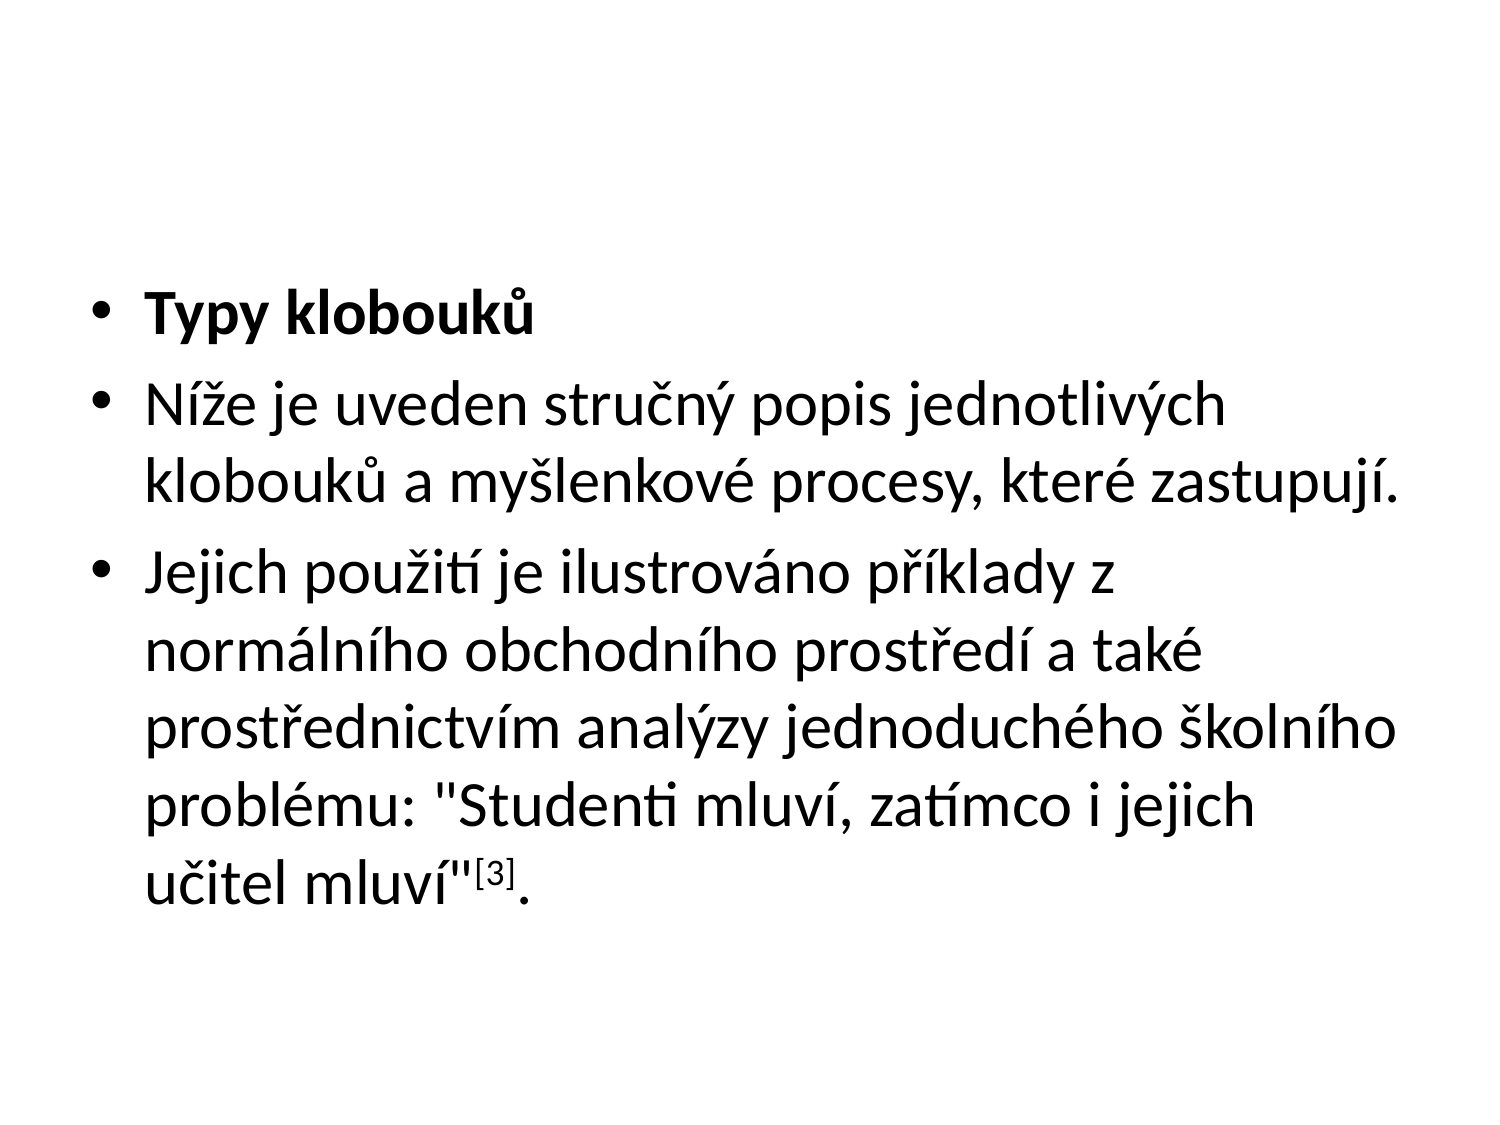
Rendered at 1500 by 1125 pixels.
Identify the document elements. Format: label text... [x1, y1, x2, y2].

list Typy klobouků Níže je uveden stručný popis jednotlivých klobouků a myšlenkové procesy, které zastupují. Jejich použití je ilustrováno příklady z normálního obchodního prostředí a také prostřednictvím analýzy jednoduchého školního problému: "Studenti mluví, zatímco i jejich učitel mluví"[3]. [75, 262, 1425, 1005]
